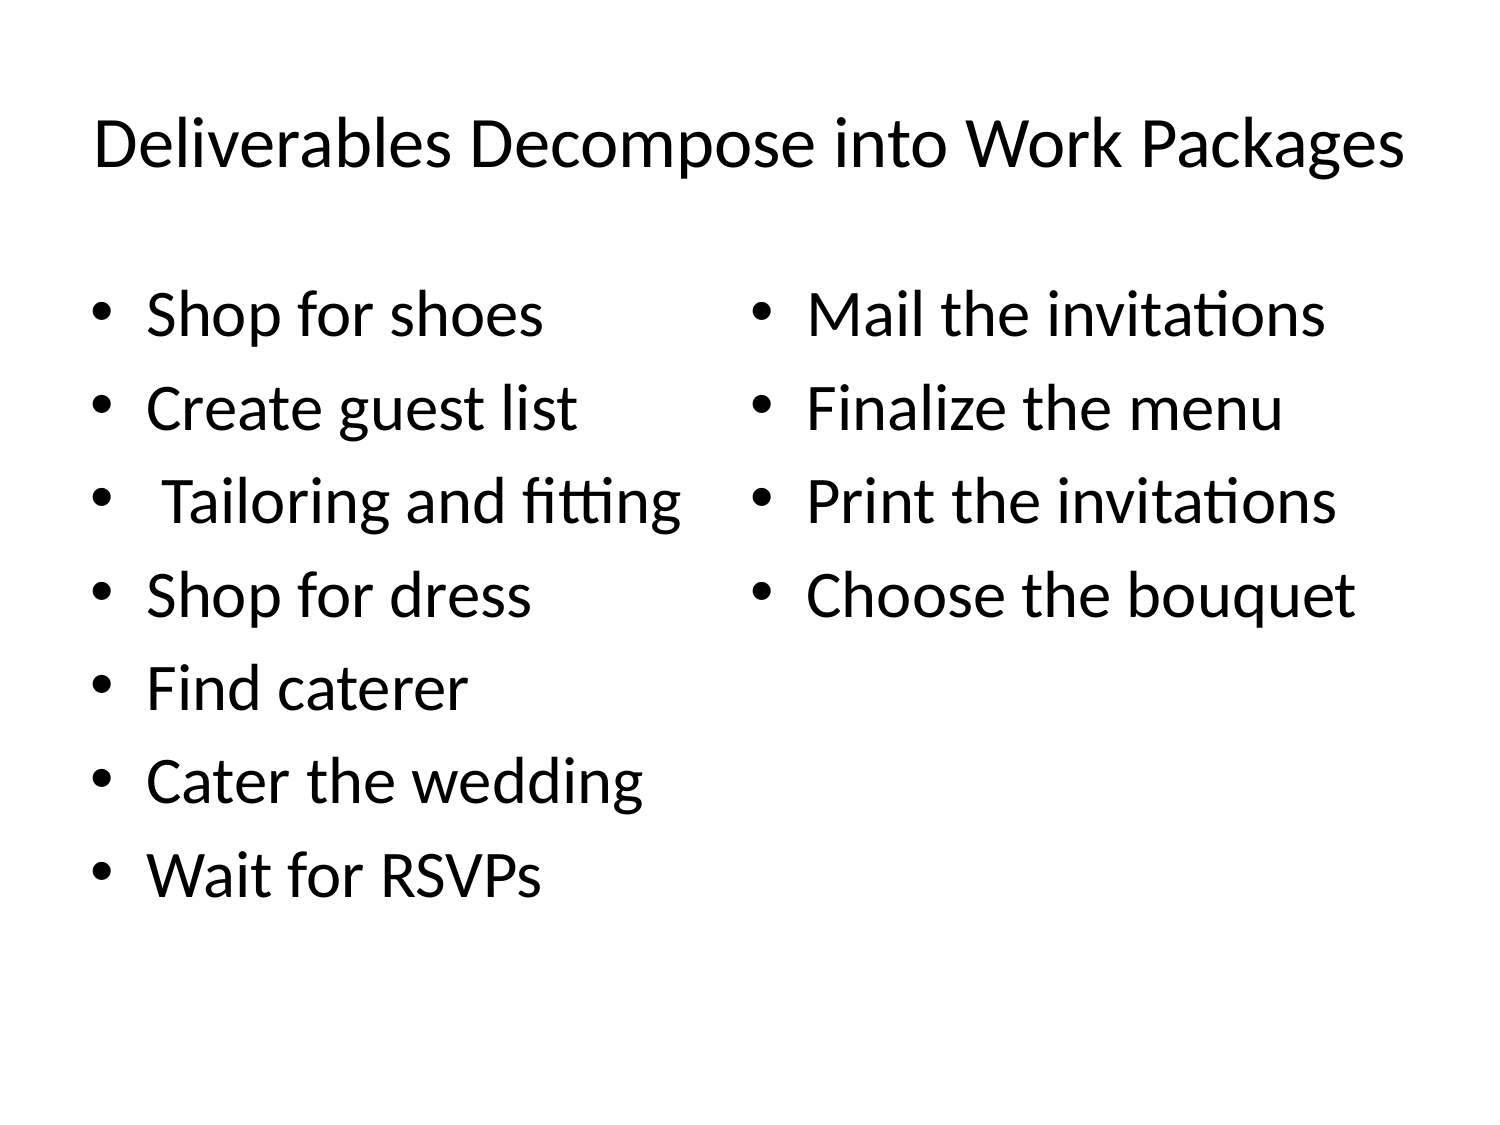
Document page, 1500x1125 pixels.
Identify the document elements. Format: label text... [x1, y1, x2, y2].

list Shop for shoes Create guest list Tailoring and fitting Shop for dress Find caterer Cater the wedding Wait for RSVPs Mail the invitations Finalize the menu Print the invitations Choose the bouquet [75, 262, 1425, 1005]
title Deliverables Decompose into Work Packages [75, 45, 1425, 233]
